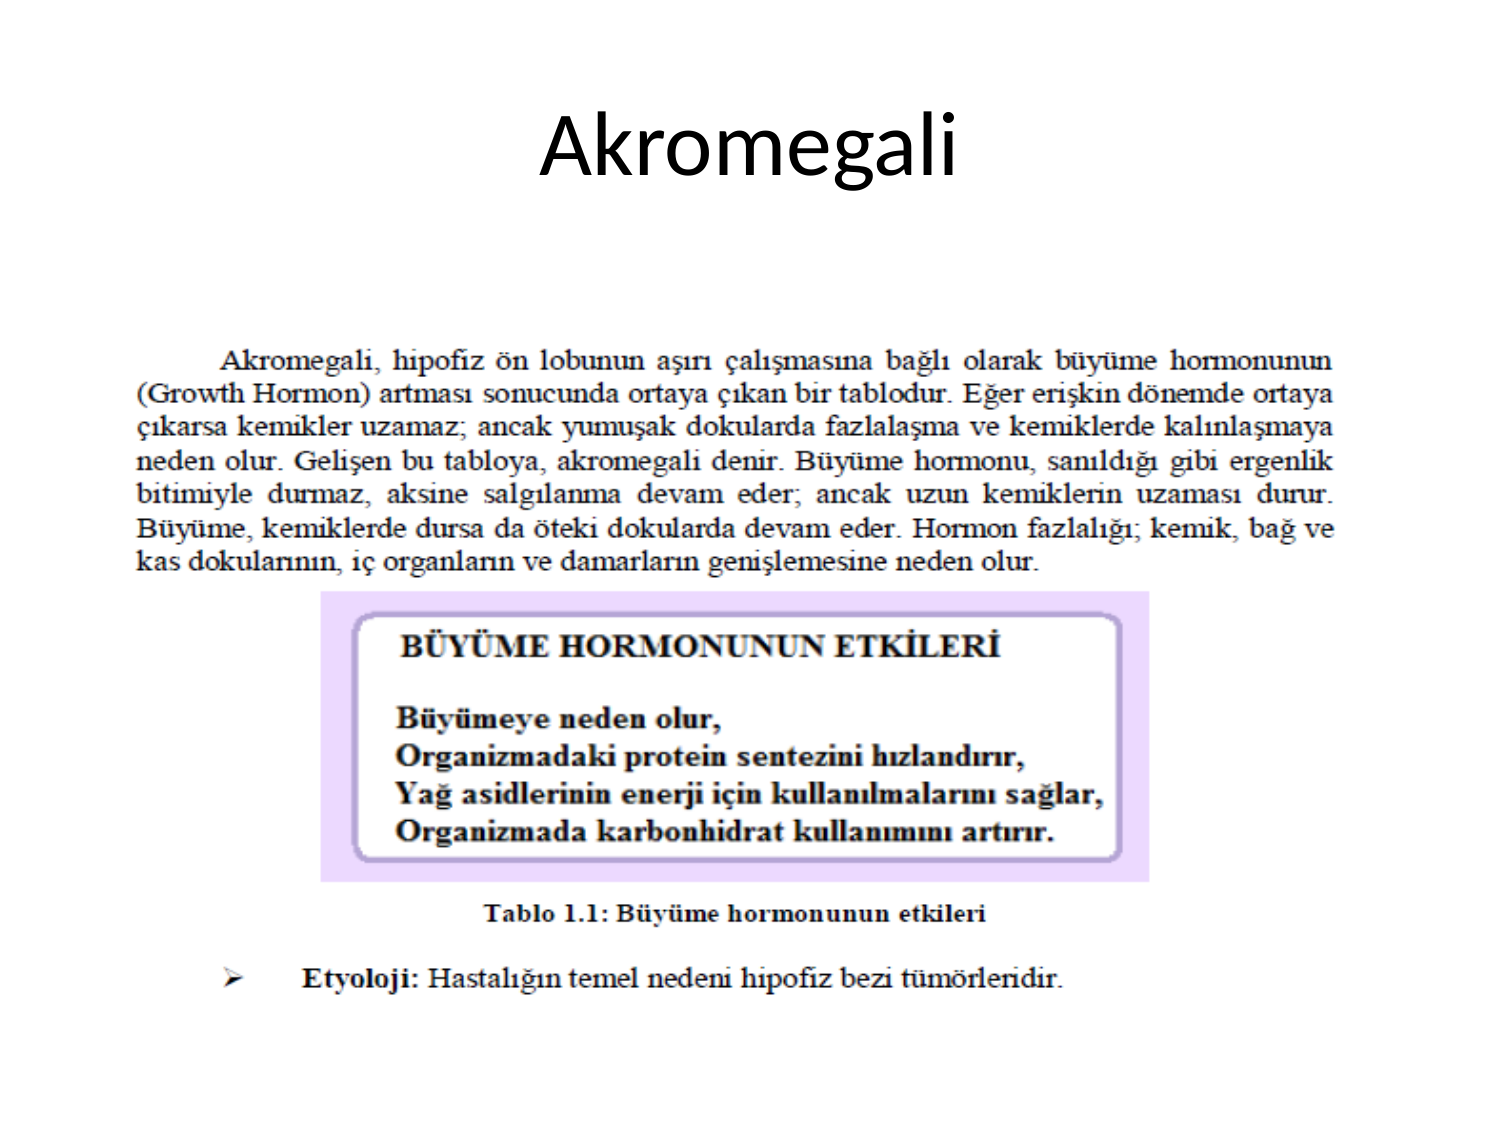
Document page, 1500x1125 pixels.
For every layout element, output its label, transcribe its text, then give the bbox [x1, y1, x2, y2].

title Akromegali [75, 45, 1425, 233]
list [123, 331, 1365, 1000]
